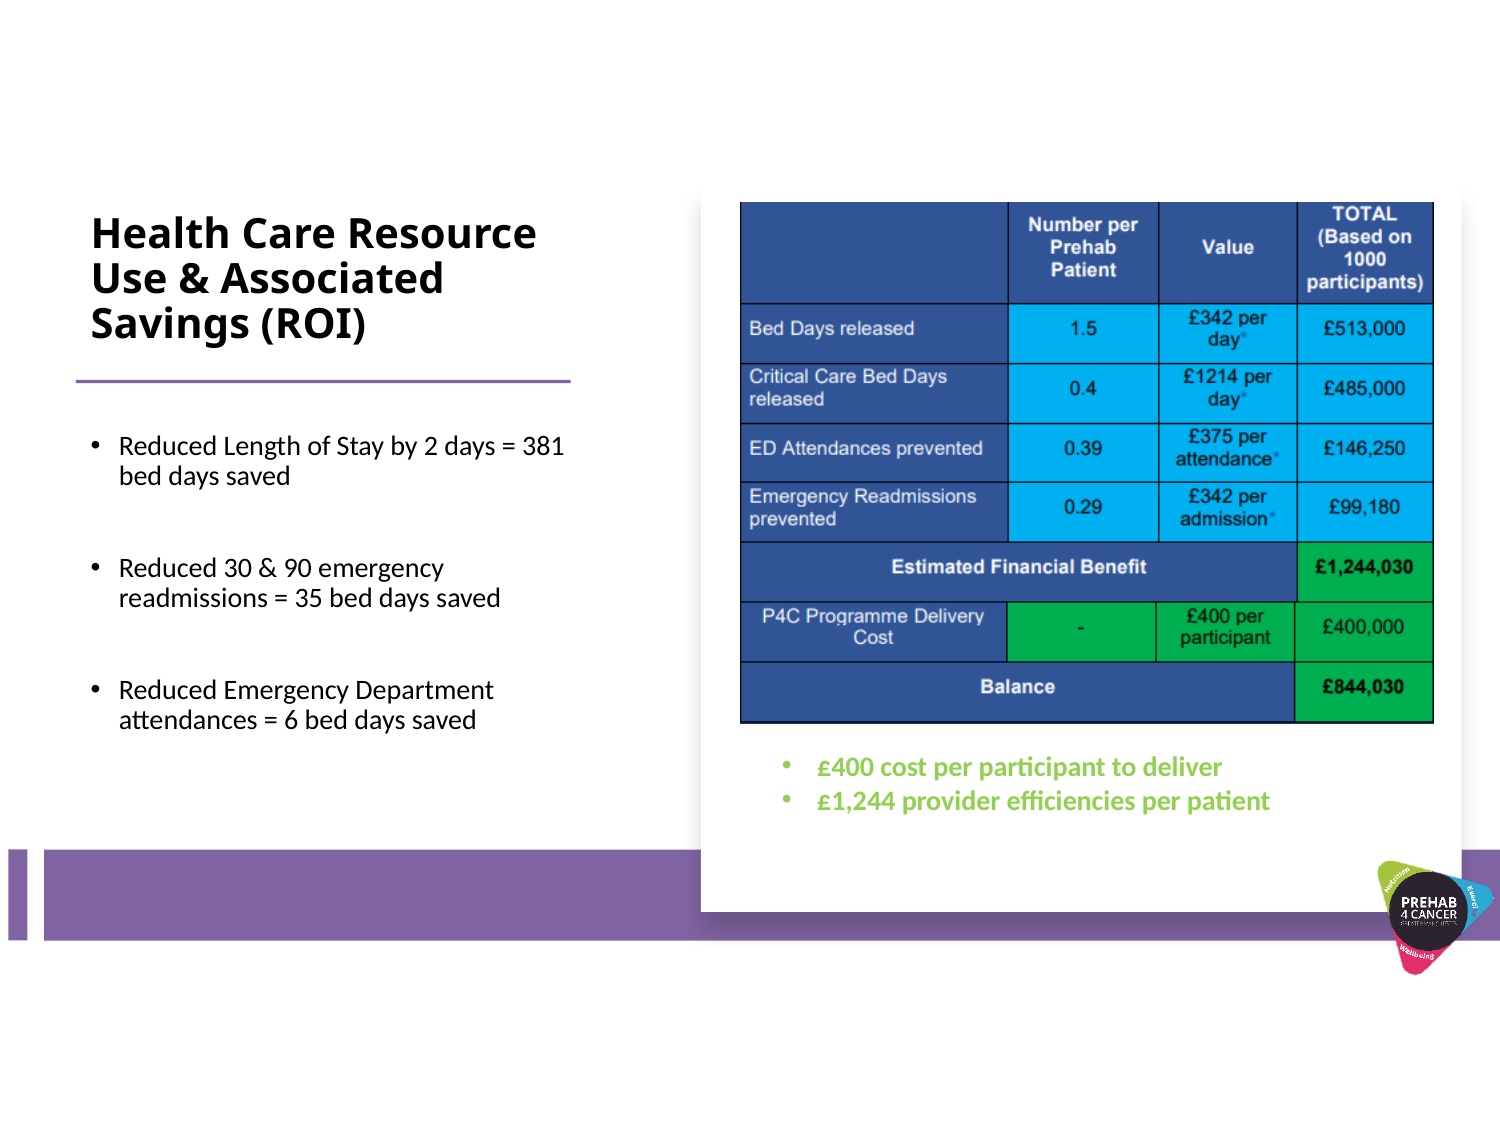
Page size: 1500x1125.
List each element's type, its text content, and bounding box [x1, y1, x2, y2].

picture [1366, 850, 1500, 985]
text_box £400 cost per participant to deliver £1,244 provider efficiencies per patient [767, 740, 1448, 824]
picture [1232, 339, 1236, 349]
text_box [75, 379, 572, 384]
picture [740, 202, 1434, 724]
picture [1348, 501, 1354, 512]
text_box [700, 183, 1463, 913]
text_box [7, 848, 28, 941]
list Reduced Length of Stay by 2 days = 381 bed days saved Reduced 30 & 90 emergency readmissions = 35 bed days saved Reduced Emergency Department attendances = 6 bed days saved [79, 390, 607, 823]
title Health Care Resource Use & Associated Savings (ROI) [79, 205, 607, 353]
text_box [43, 848, 707, 942]
text_box [0, 140, 1500, 985]
picture [1242, 516, 1249, 524]
